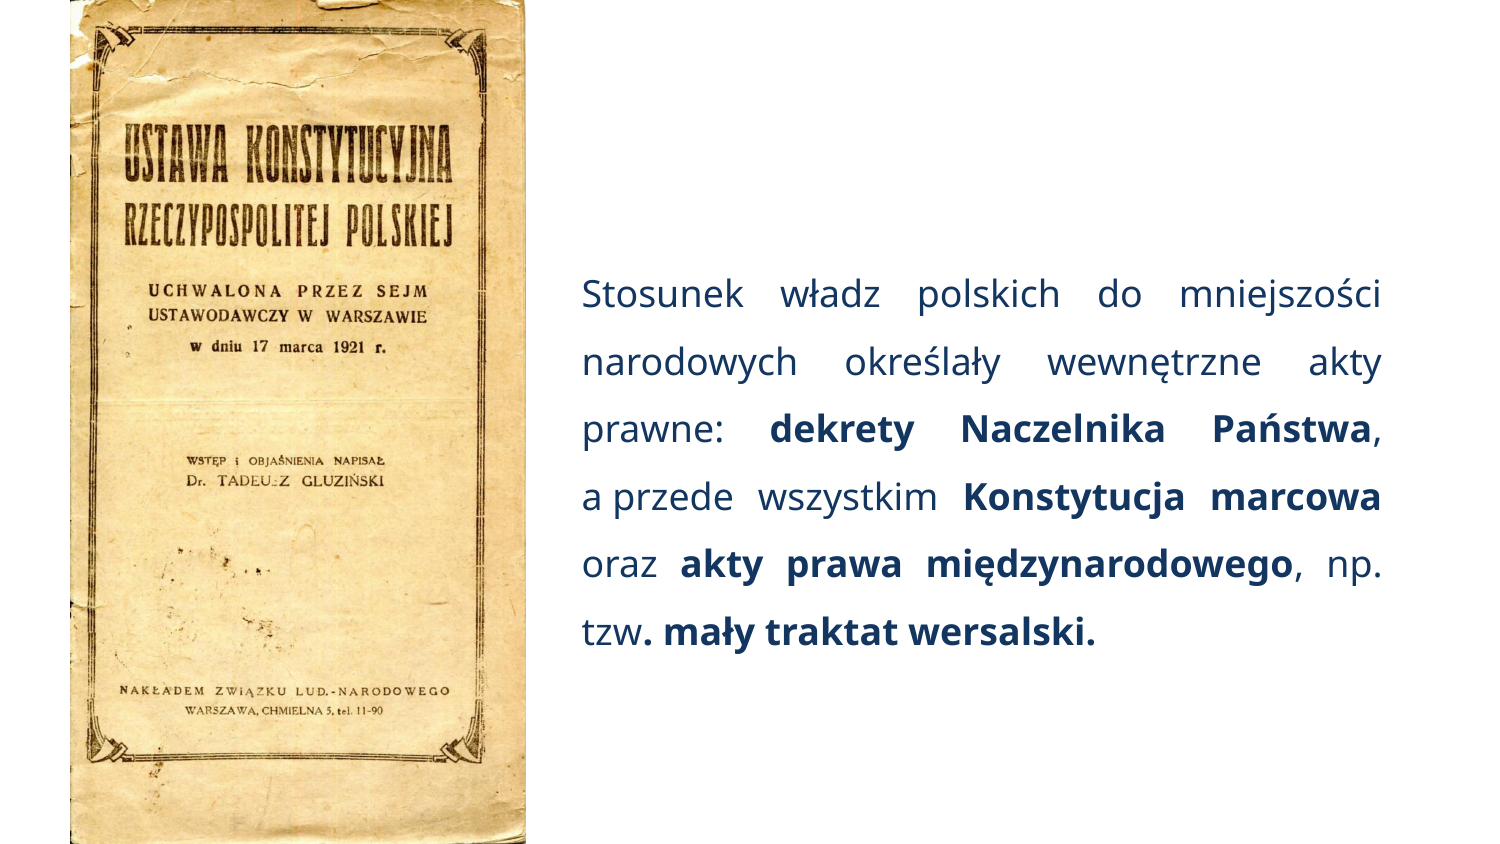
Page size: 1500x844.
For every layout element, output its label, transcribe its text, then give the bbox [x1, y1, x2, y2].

list Stosunek władz polskich do mniejszości narodowych określały wewnętrzne akty prawne: dekrety Naczelnika Państwa, a przede wszystkim Konstytucja marcowa oraz akty prawa międzynarodowego, np. tzw. mały traktat wersalski. [547, 232, 1398, 719]
picture [70, 0, 526, 844]
